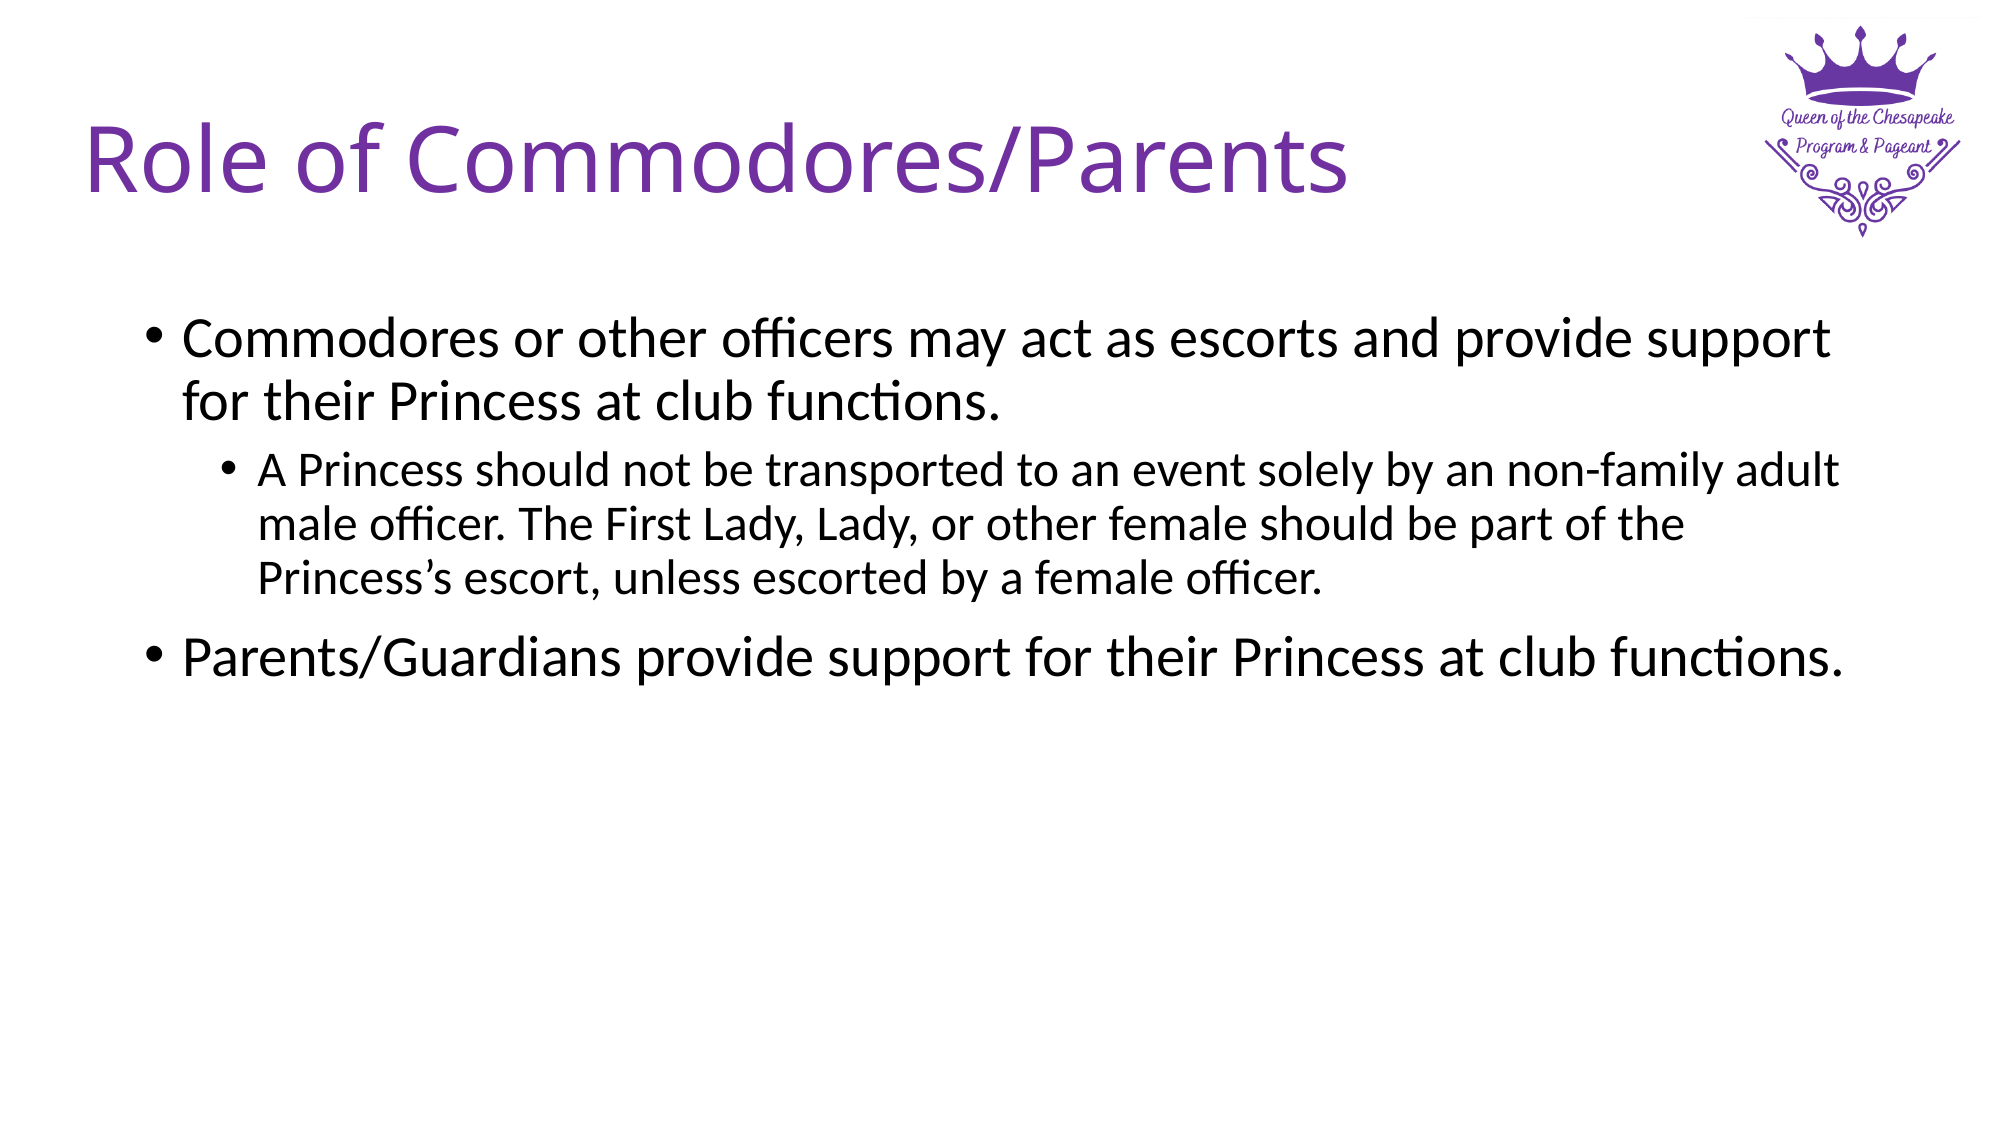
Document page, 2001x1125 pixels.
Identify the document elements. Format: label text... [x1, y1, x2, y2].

list Commodores or other officers may act as escorts and provide support for their Princess at club functions. A Princess should not be transported to an event solely by an non-family adult male officer. The First Lady, Lady, or other female should be part of the Princess’s escort, unless escorted by a female officer. Parents/Guardians provide support for their Princess at club functions. [136, 298, 1863, 1014]
picture [1744, 17, 1981, 244]
title Role of Commodores/Parents [74, 53, 1801, 272]
